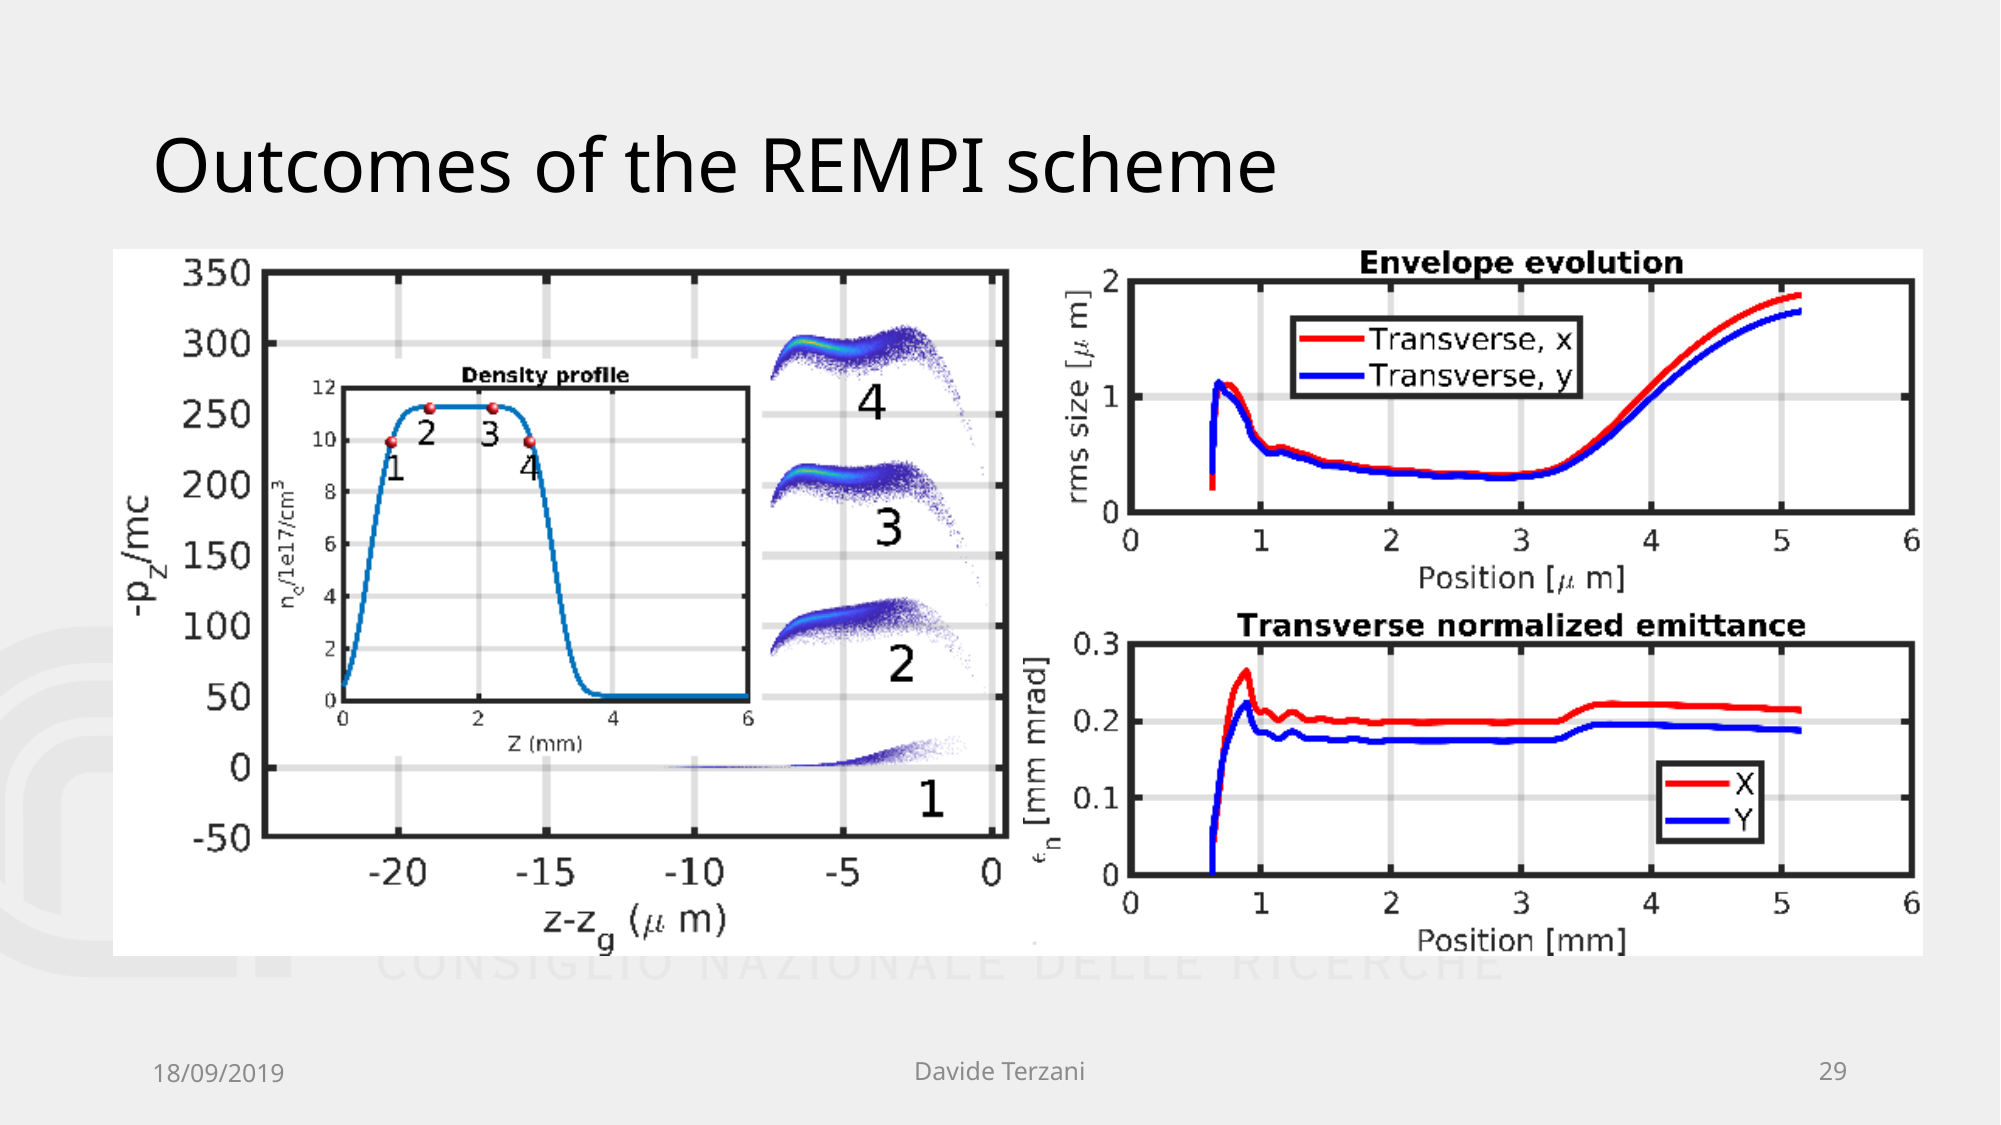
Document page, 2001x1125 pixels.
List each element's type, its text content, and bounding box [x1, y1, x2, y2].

picture [112, 249, 1923, 956]
title Outcomes of the REMPI scheme [137, 59, 1863, 249]
footer Davide Terzani [662, 1042, 1338, 1103]
slide_number 29 [1412, 1042, 1863, 1103]
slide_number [137, 1042, 588, 1103]
